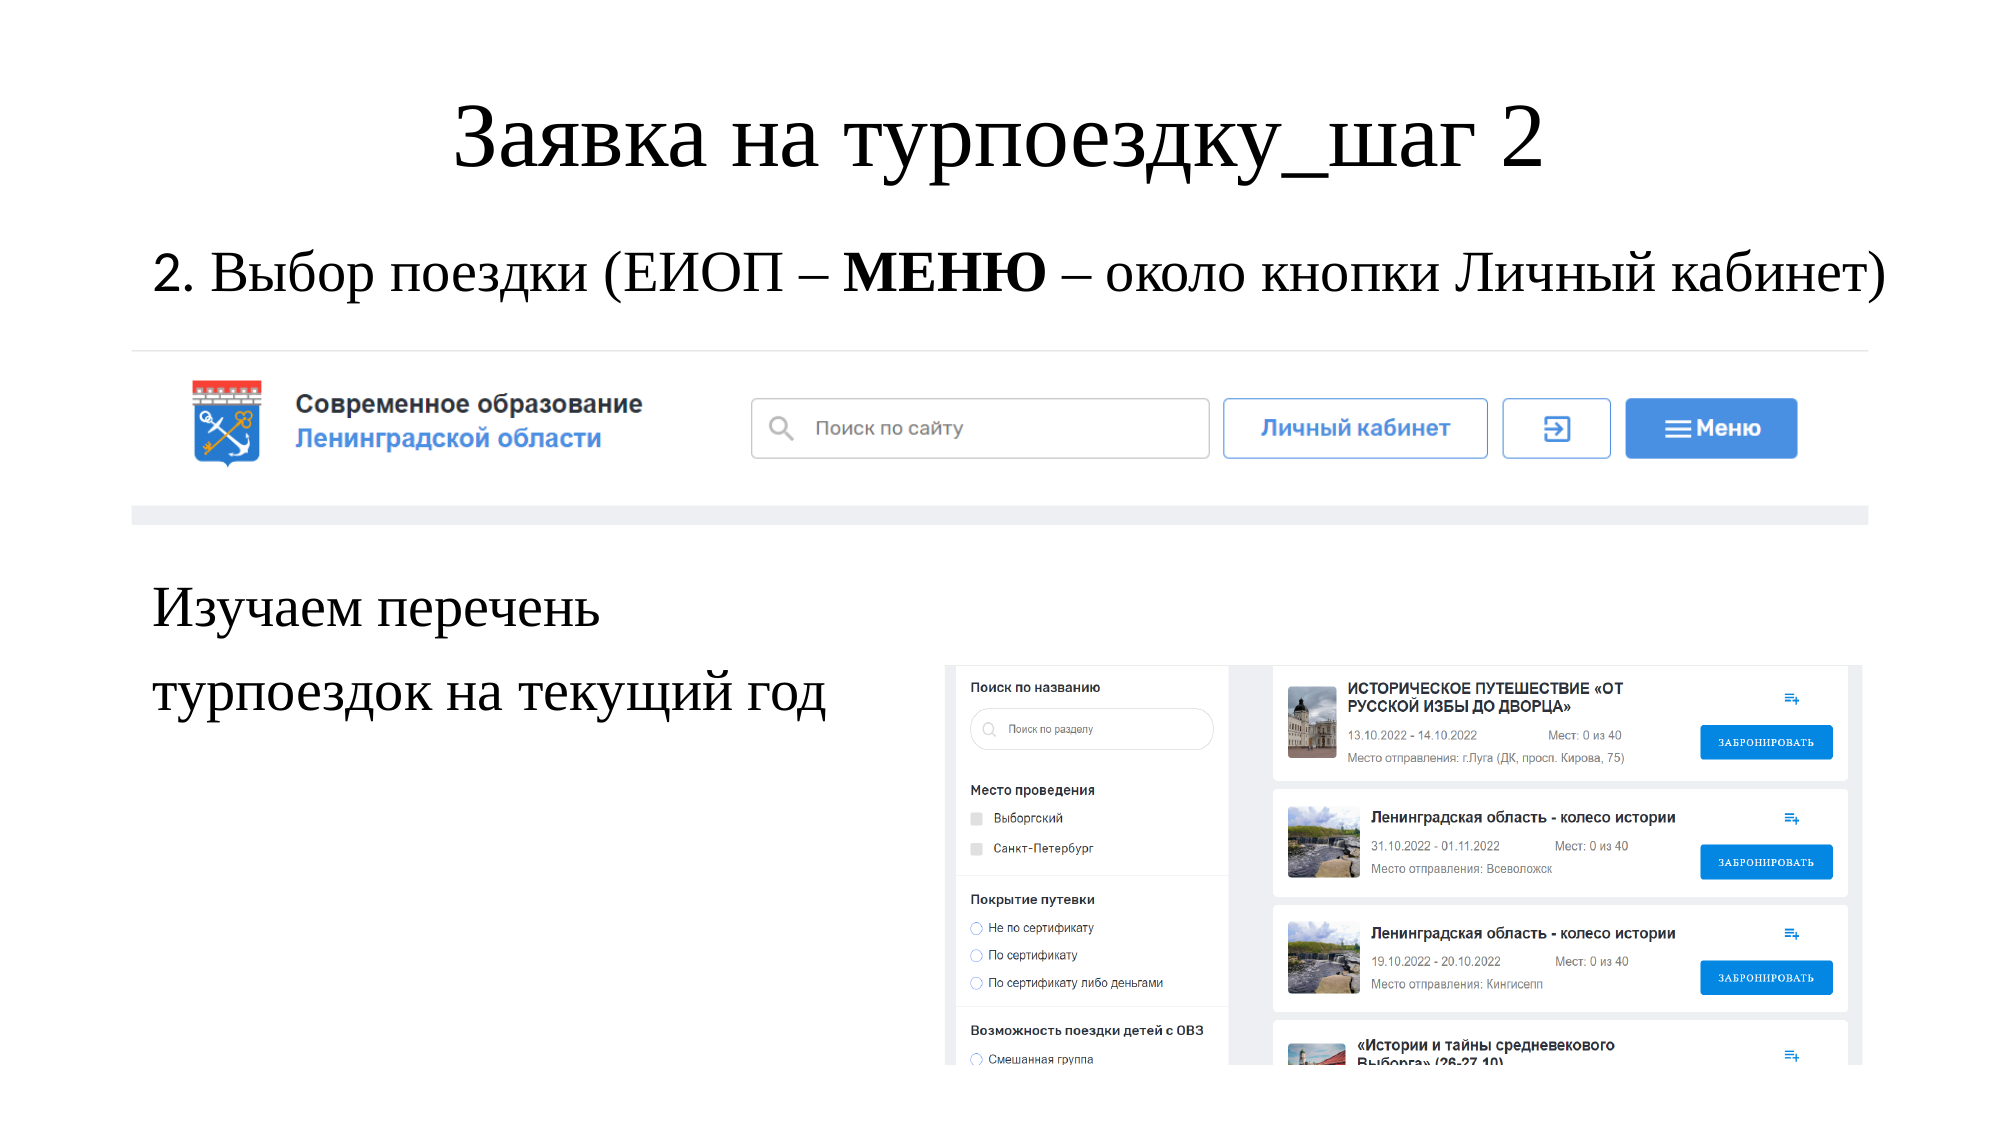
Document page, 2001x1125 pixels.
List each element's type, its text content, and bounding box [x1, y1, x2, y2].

list 2. Выбор поездки (ЕИОП – МЕНЮ – около кнопки Личный кабинет) Изучаем перечень турпоездок на текущий год [137, 233, 1950, 1049]
title Заявка на турпоездку_шаг 2 [137, 59, 1863, 215]
picture [131, 338, 1869, 525]
picture [944, 664, 1863, 1065]
